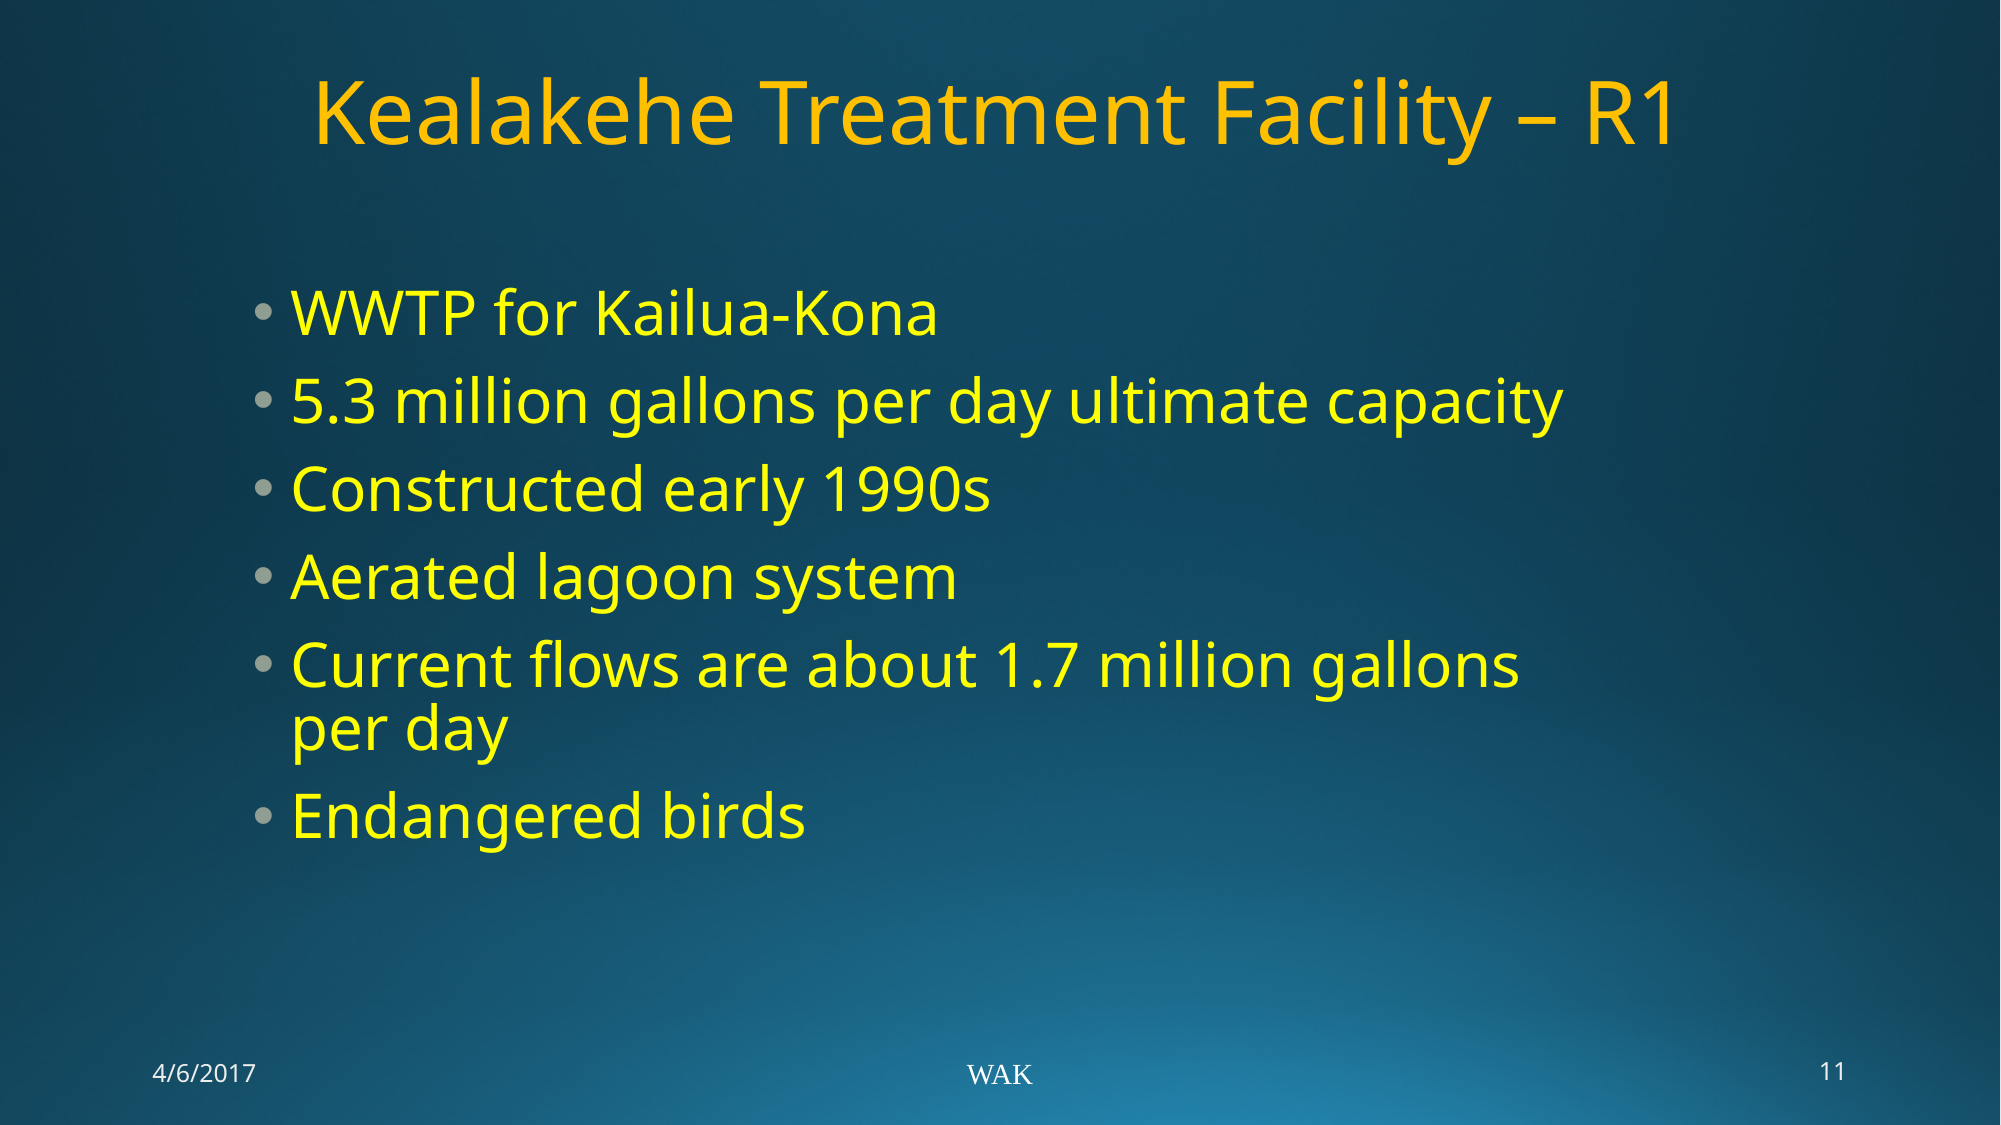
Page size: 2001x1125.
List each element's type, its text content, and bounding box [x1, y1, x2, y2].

footer WAK [662, 1042, 1338, 1103]
title Kealakehe Treatment Facility – R1 [137, 59, 1863, 278]
picture [0, 0, 2001, 1125]
slide_number 11 [1412, 1042, 1863, 1103]
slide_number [137, 1042, 588, 1103]
list WWTP for Kailua-Kona 5.3 million gallons per day ultimate capacity Constructed early 1990s Aerated lagoon system Current flows are about 1.7 million gallons per day Endangered birds [237, 277, 1638, 871]
